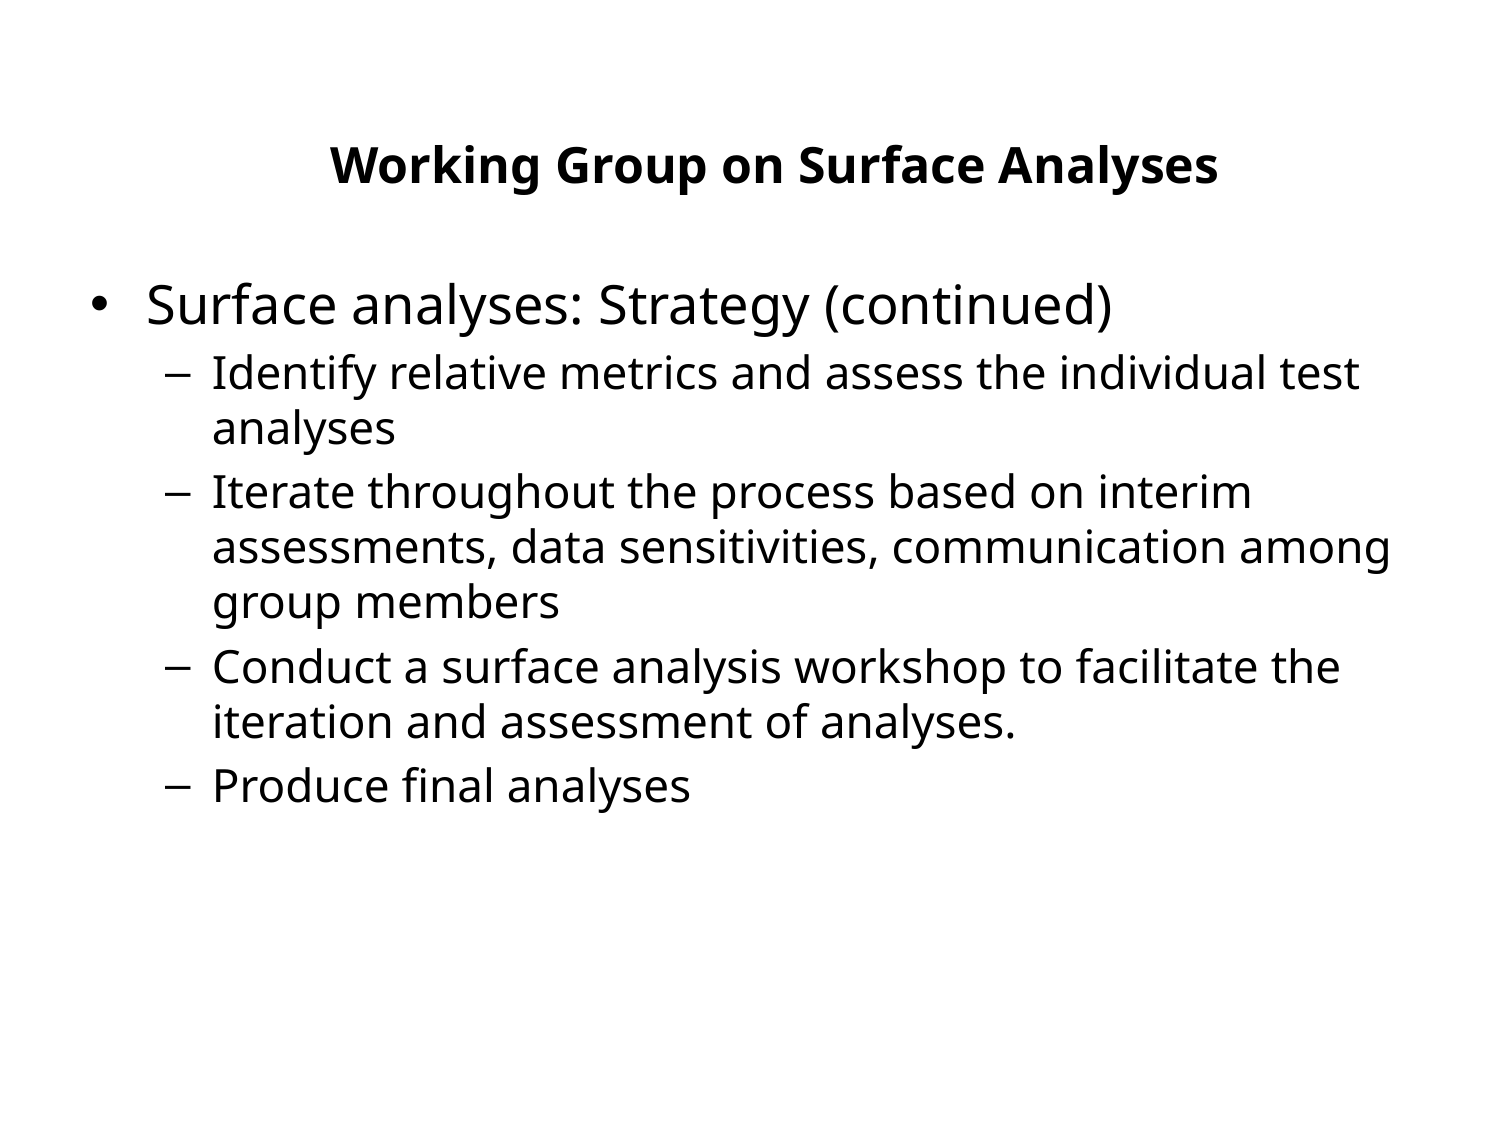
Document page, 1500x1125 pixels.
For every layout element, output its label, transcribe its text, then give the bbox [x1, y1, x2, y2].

text_box Working Group on Surface Analyses [99, 70, 1450, 258]
list Surface analyses: Strategy (continued) Identify relative metrics and assess the individual test analyses Iterate throughout the process based on interim assessments, data sensitivities, communication among group members Conduct a surface analysis workshop to facilitate the iteration and assessment of analyses. Produce final analyses [75, 262, 1425, 1005]
